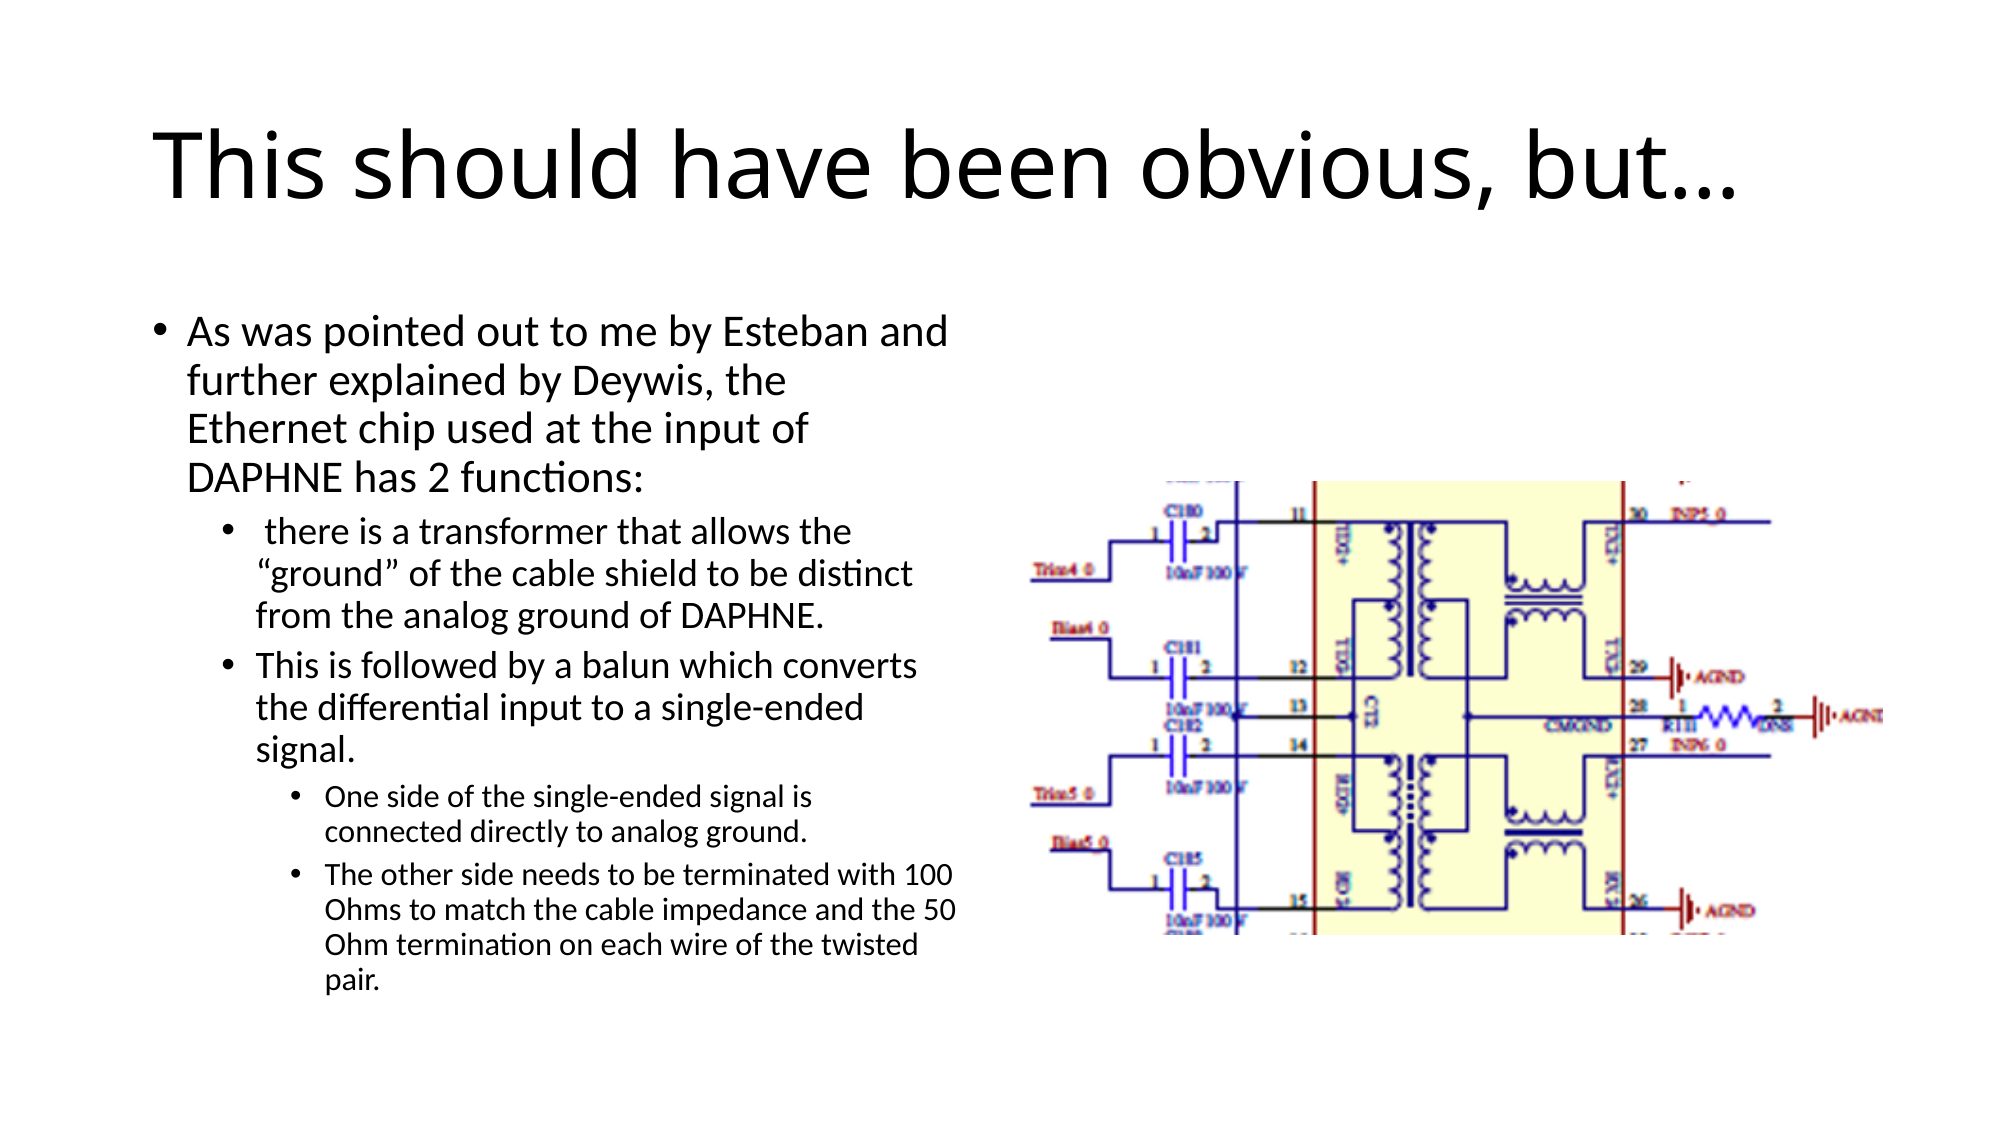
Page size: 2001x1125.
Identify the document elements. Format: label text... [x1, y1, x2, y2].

list As was pointed out to me by Esteban and further explained by Deywis, the Ethernet chip used at the input of DAPHNE has 2 functions: there is a transformer that allows the “ground” of the cable shield to be distinct from the analog ground of DAPHNE. This is followed by a balun which converts the differential input to a single-ended signal. One side of the single-ended signal is connected directly to analog ground. The other side needs to be terminated with 100 Ohms to match the cable impedance and the 50 Ohm termination on each wire of the twisted pair. [137, 299, 973, 1014]
title This should have been obvious, but… [137, 59, 1863, 278]
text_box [1000, 481, 1924, 947]
